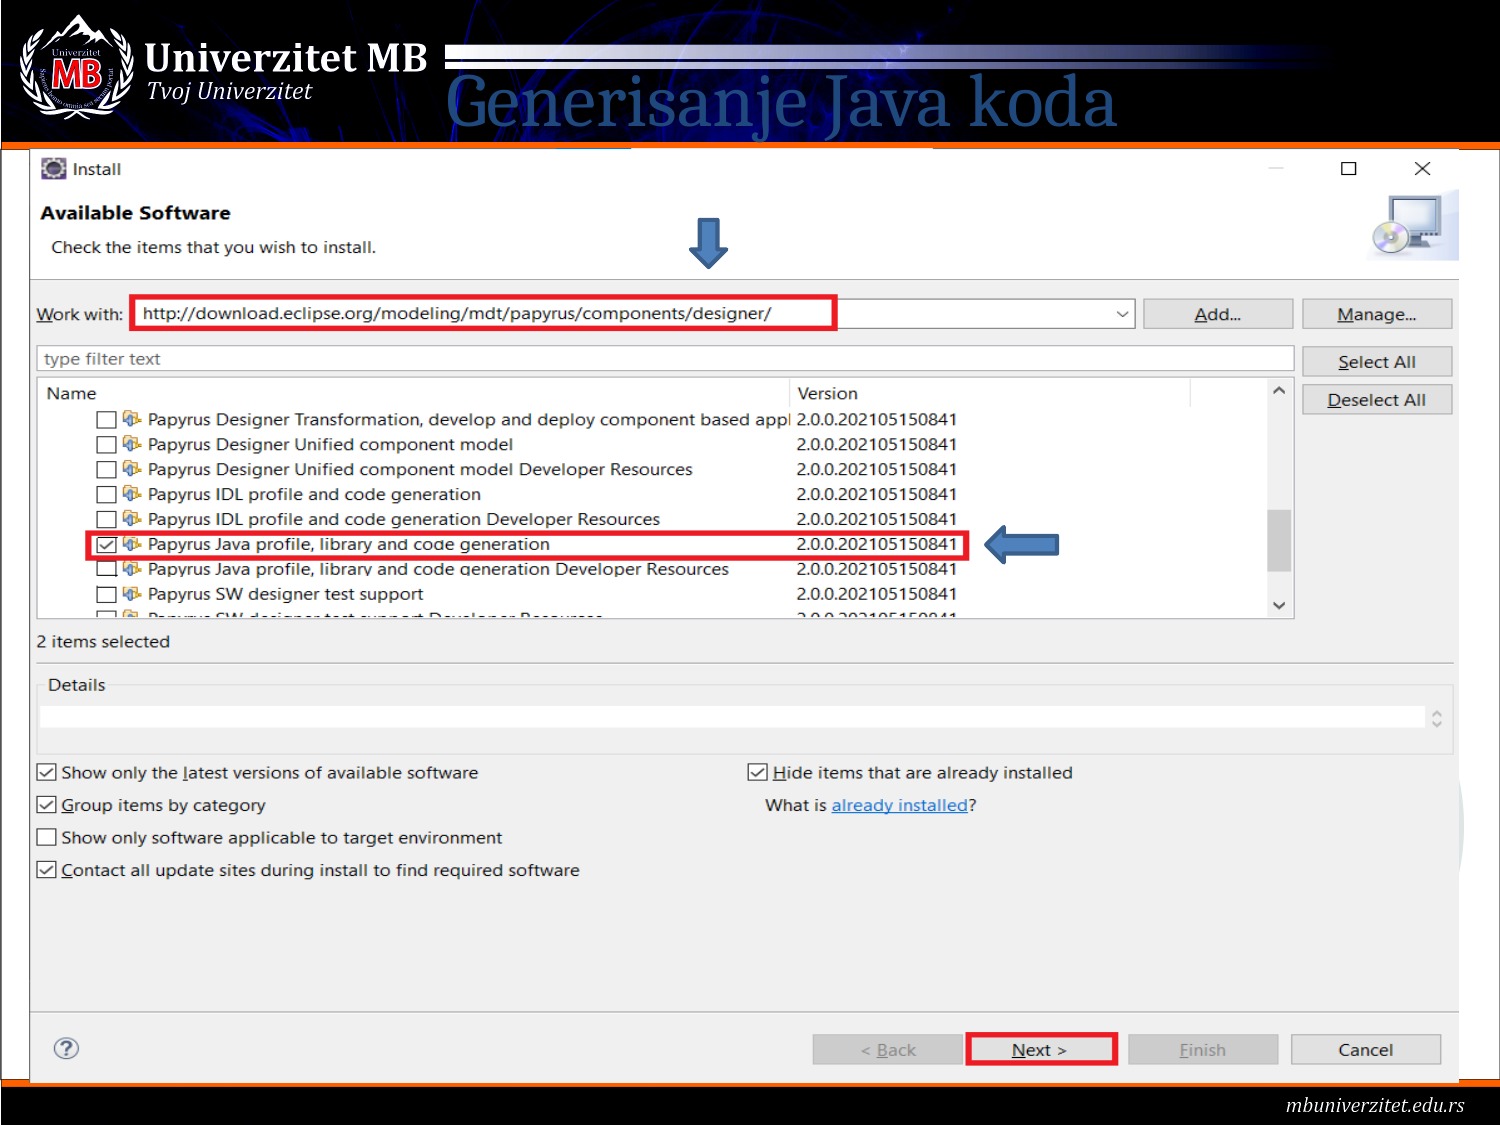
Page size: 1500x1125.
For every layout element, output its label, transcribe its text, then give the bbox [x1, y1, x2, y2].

title Generisanje Java koda [431, 42, 1436, 147]
picture [0, 0, 1500, 1125]
